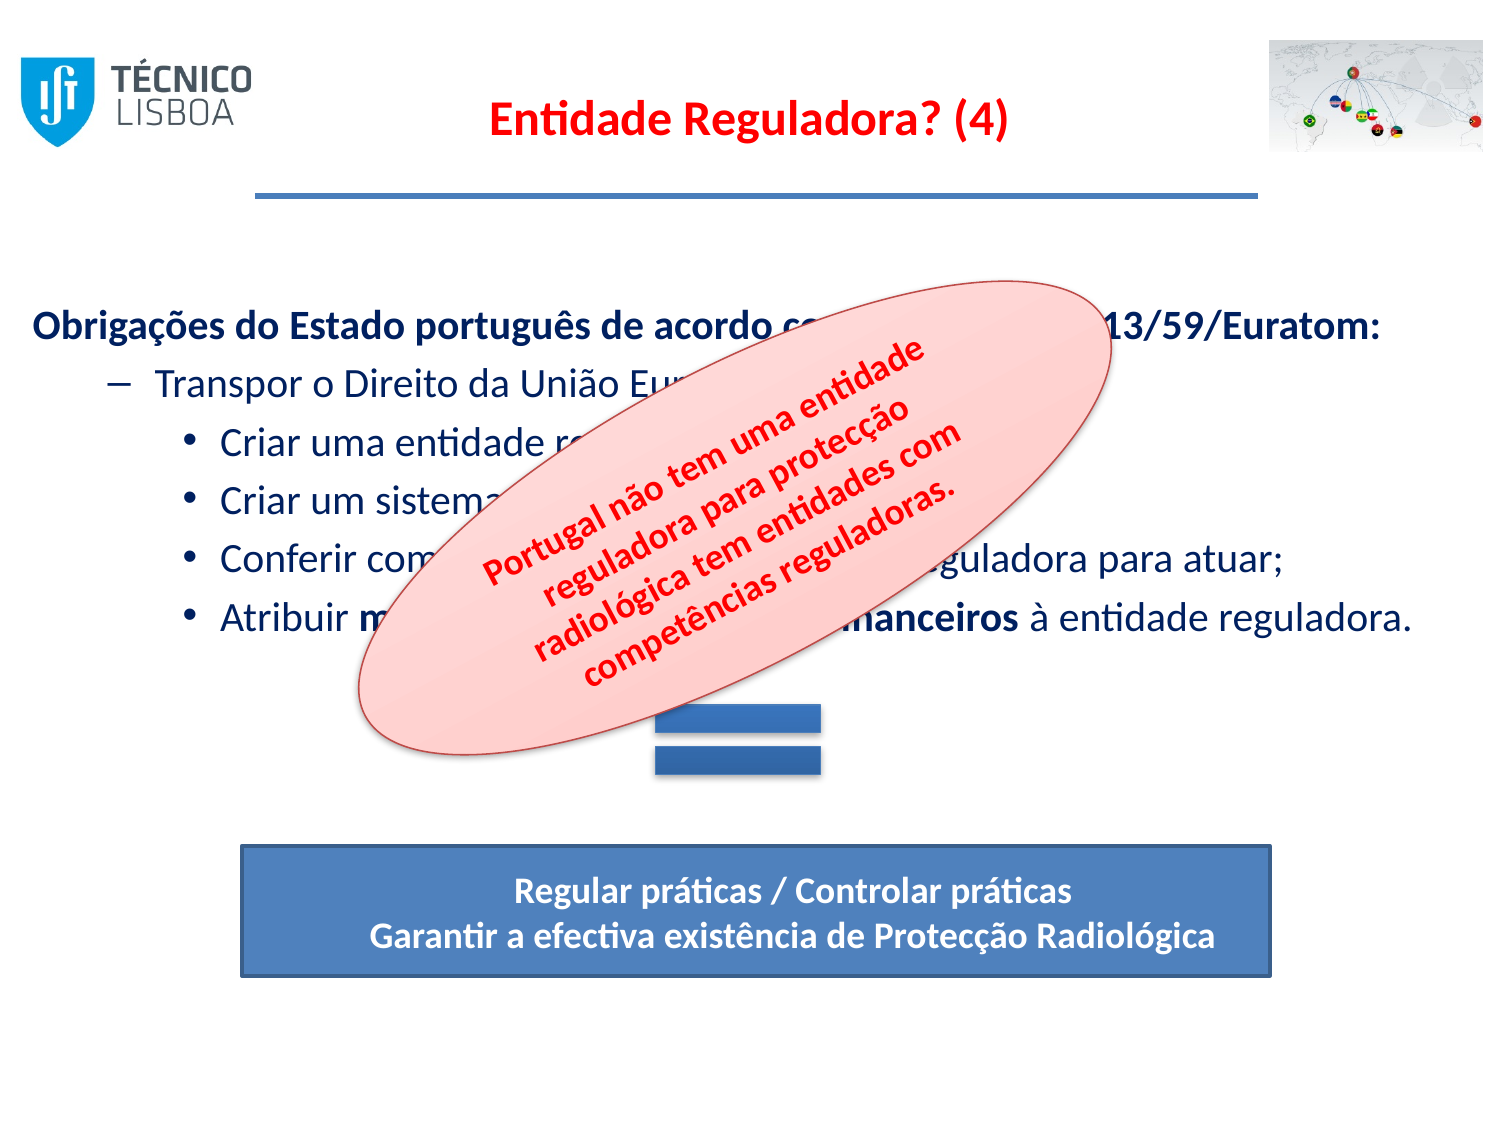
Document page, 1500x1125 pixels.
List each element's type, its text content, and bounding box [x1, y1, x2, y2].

picture [17, 54, 255, 149]
text_box Regular práticas / Controlar práticas Garantir a efectiva existência de Protecção Radiológica [240, 844, 1272, 978]
text_box [655, 746, 821, 775]
text_box [655, 704, 821, 733]
text_box Portugal não tem uma entidade reguladora para protecção radiológica tem entidades com competências reguladoras. [357, 280, 1113, 756]
text_box Entidade Reguladora? (4) [312, 78, 1187, 153]
picture [1269, 40, 1483, 152]
list Obrigações do Estado português de acordo com a Directiva 2013/59/Euratom: Transpor o Direito da União Europeia: Criar uma entidade reguladora; Criar um sistema de proteção radiológica; Conferir competências legais à entidade reguladora para atuar; Atribuir meios humanos e recursos financeiros à entidade reguladora. [17, 231, 1471, 681]
